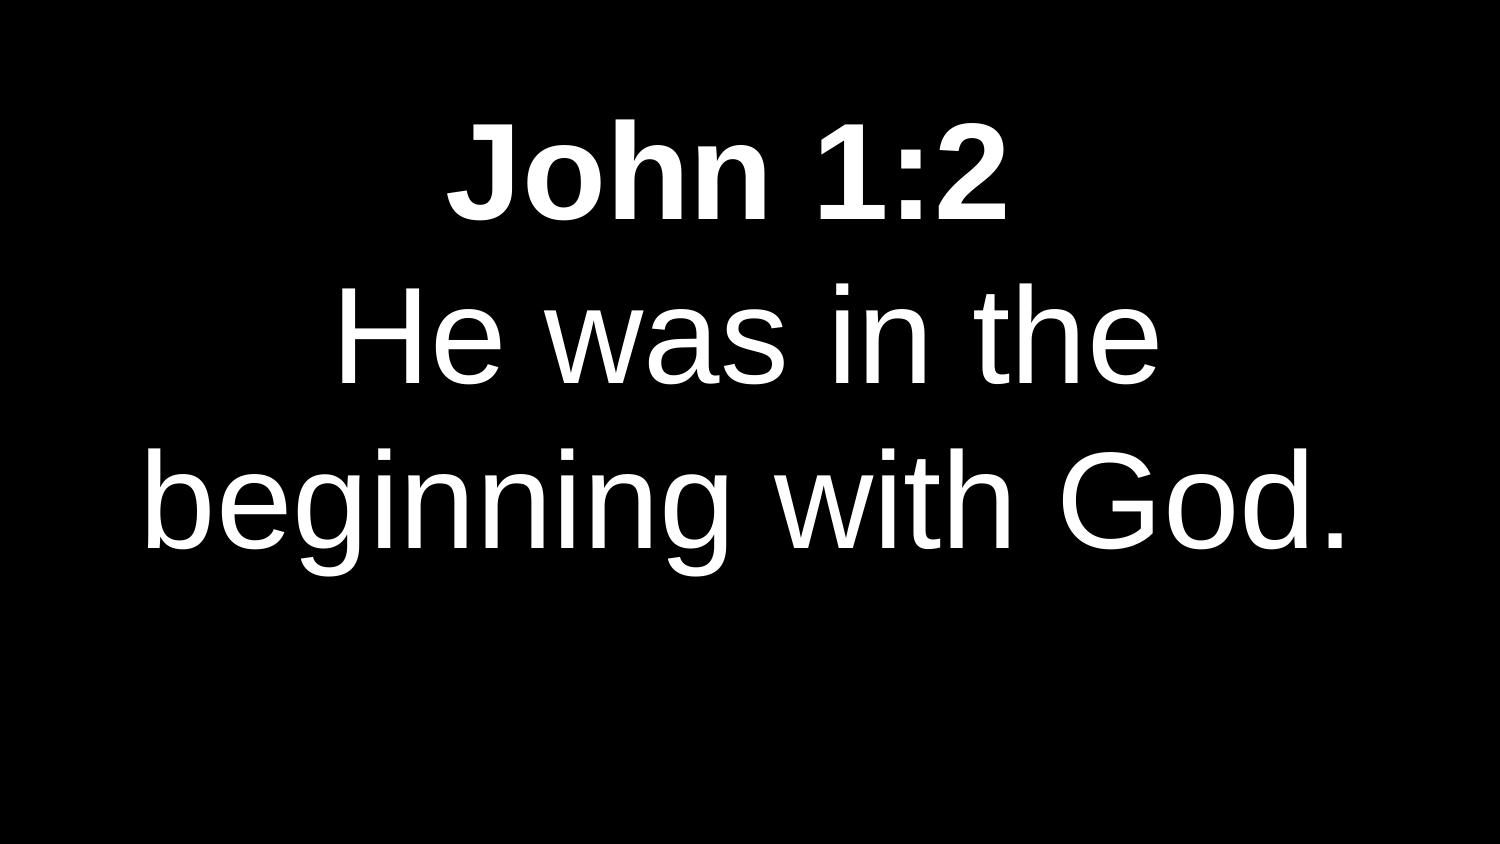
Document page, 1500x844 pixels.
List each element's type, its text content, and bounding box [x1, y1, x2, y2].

text_box John 1:2 He was in the beginning with God. [64, 74, 1431, 629]
